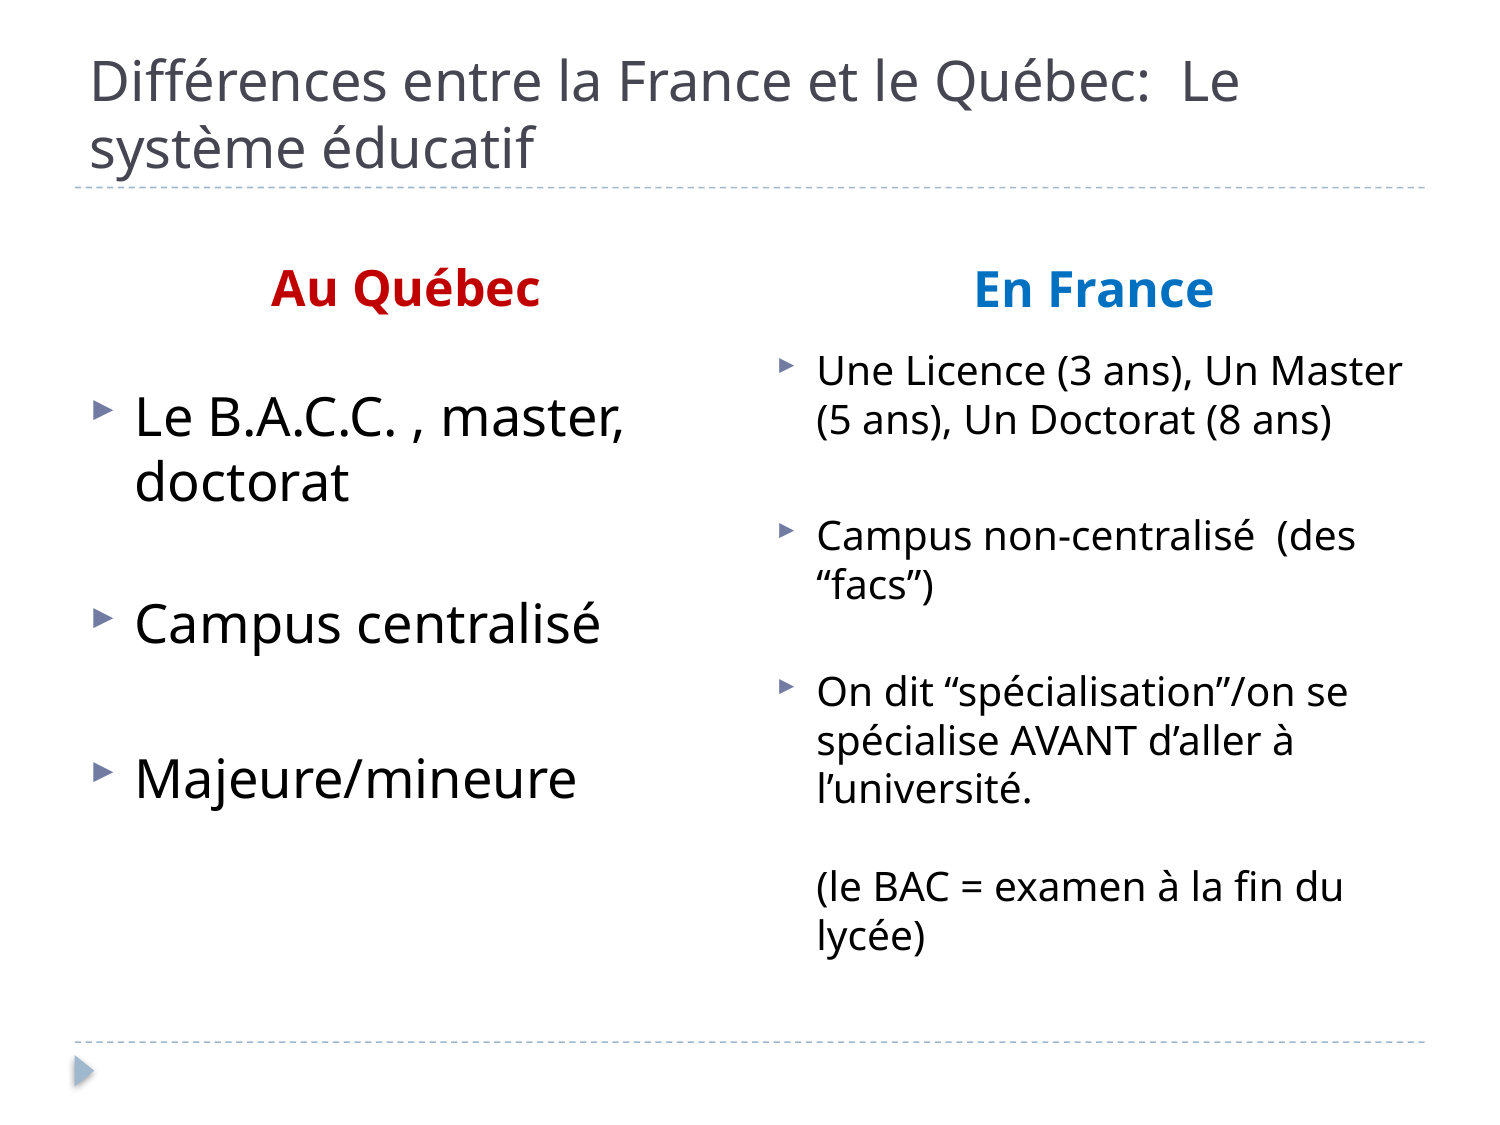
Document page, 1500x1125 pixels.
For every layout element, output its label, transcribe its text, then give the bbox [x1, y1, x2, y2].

list En France [762, 212, 1426, 325]
list Au Québec [75, 210, 738, 324]
list Le B.A.C.C. , master, doctorat Campus centralisé Majeure/mineure [75, 375, 738, 1005]
title Différences entre la France et le Québec: Le système éducatif [75, 37, 1425, 188]
list Une Licence (3 ans), Un Master (5 ans), Un Doctorat (8 ans) Campus non-centralisé (des “facs”) On dit “spécialisation”/on se spécialise AVANT d’aller à l’université. (le BAC = examen à la fin du lycée) [761, 337, 1425, 1005]
